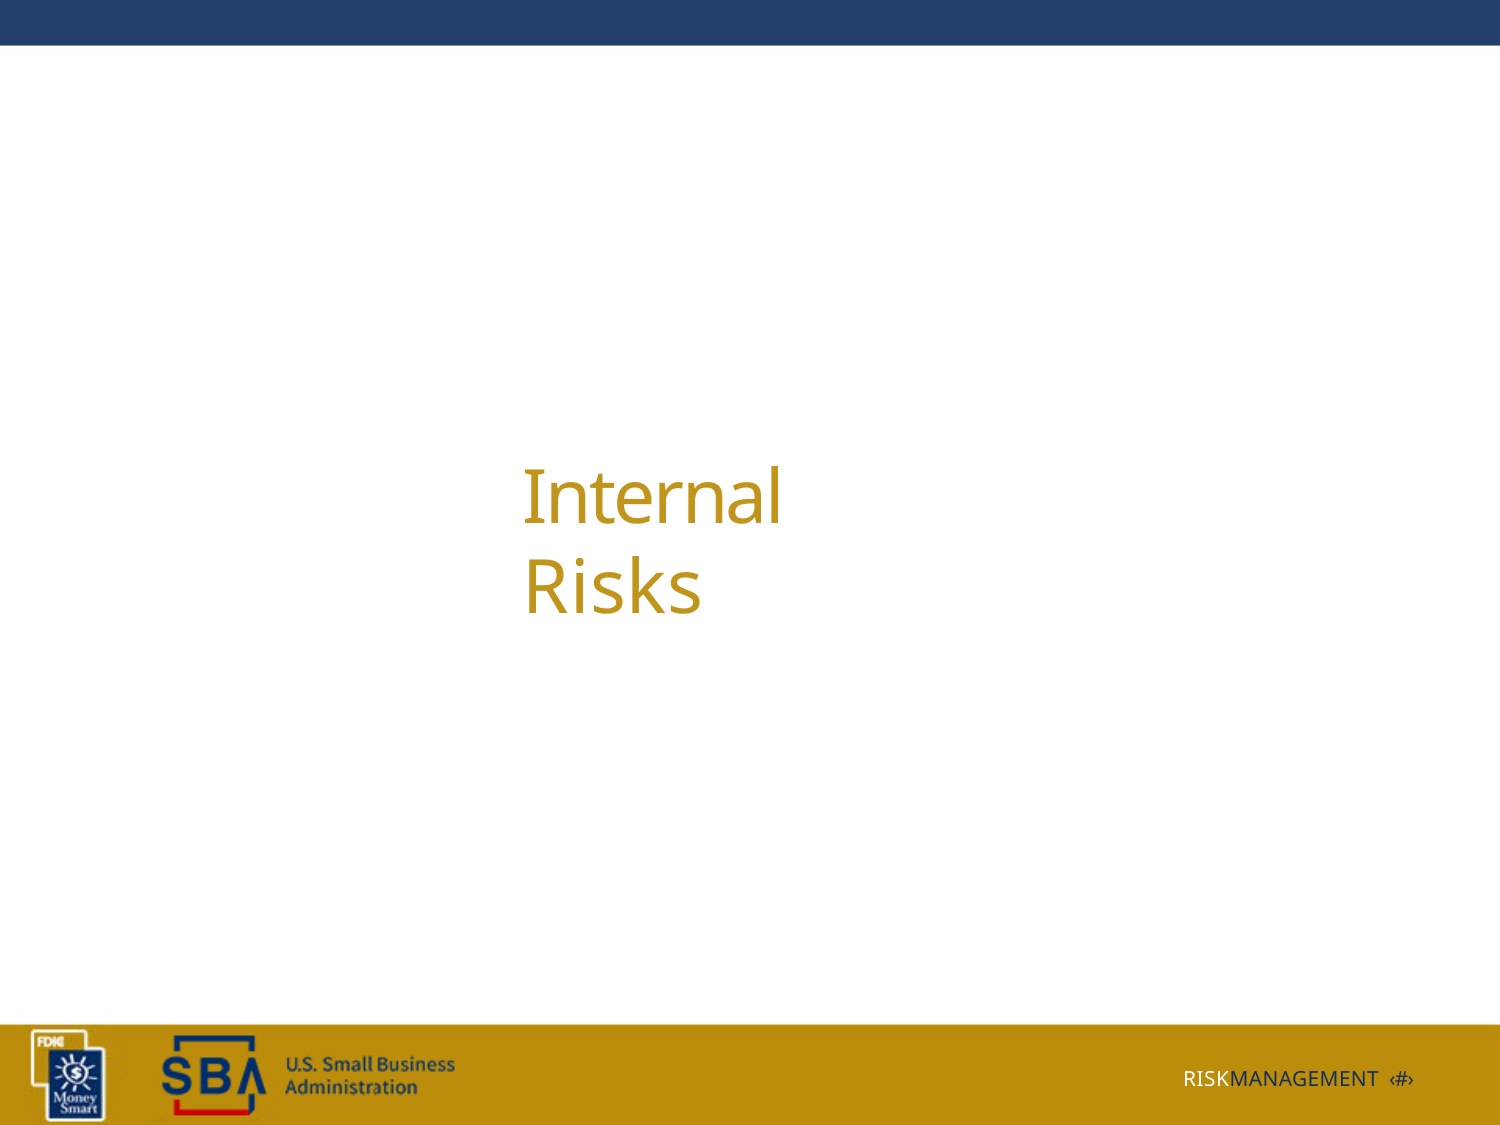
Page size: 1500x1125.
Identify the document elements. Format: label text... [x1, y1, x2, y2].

footer RISKMANAGEMENT ‹#› [1181, 1065, 1420, 1125]
title Internal Risks [520, 446, 979, 636]
picture [0, 0, 1500, 1125]
